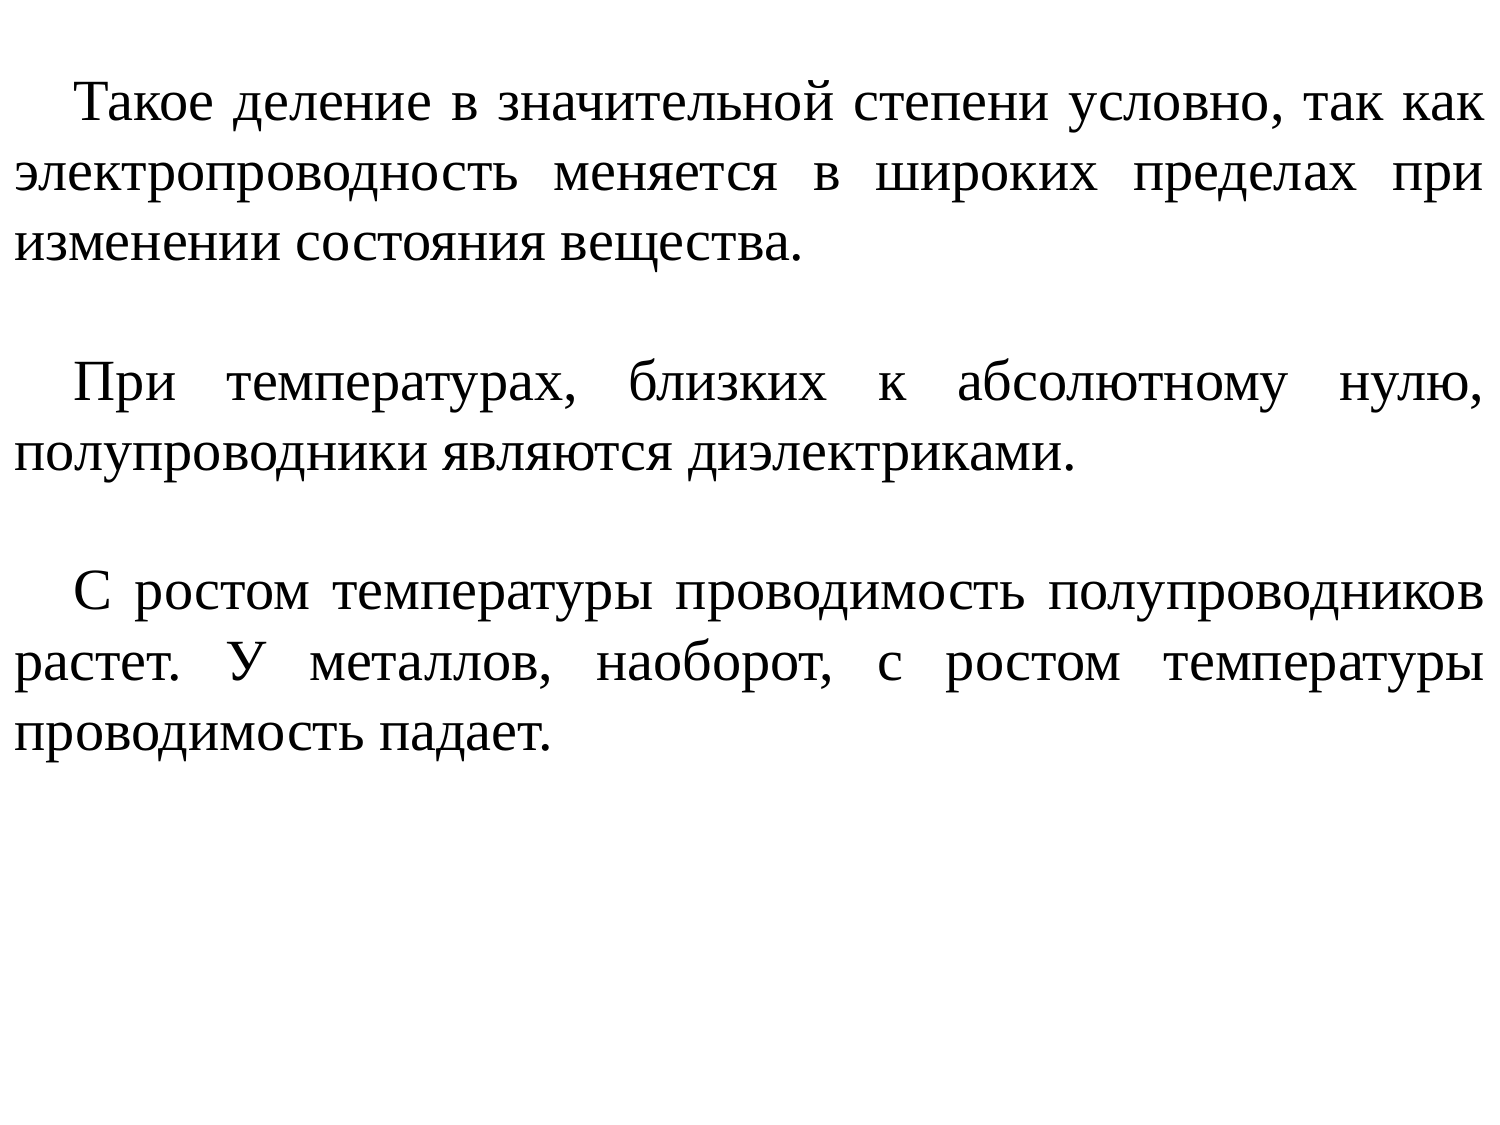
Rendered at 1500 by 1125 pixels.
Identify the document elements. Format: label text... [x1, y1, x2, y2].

text_box Такое деление в значительной степени условно, так как электропроводность меняется в широких пределах при изменении состояния вещества. При температурах, близких к абсолютному нулю, полупроводники являются диэлектриками. С ростом температуры проводимость полупроводников растет. У металлов, наоборот, с ростом температуры проводимость падает. [0, 54, 1500, 770]
